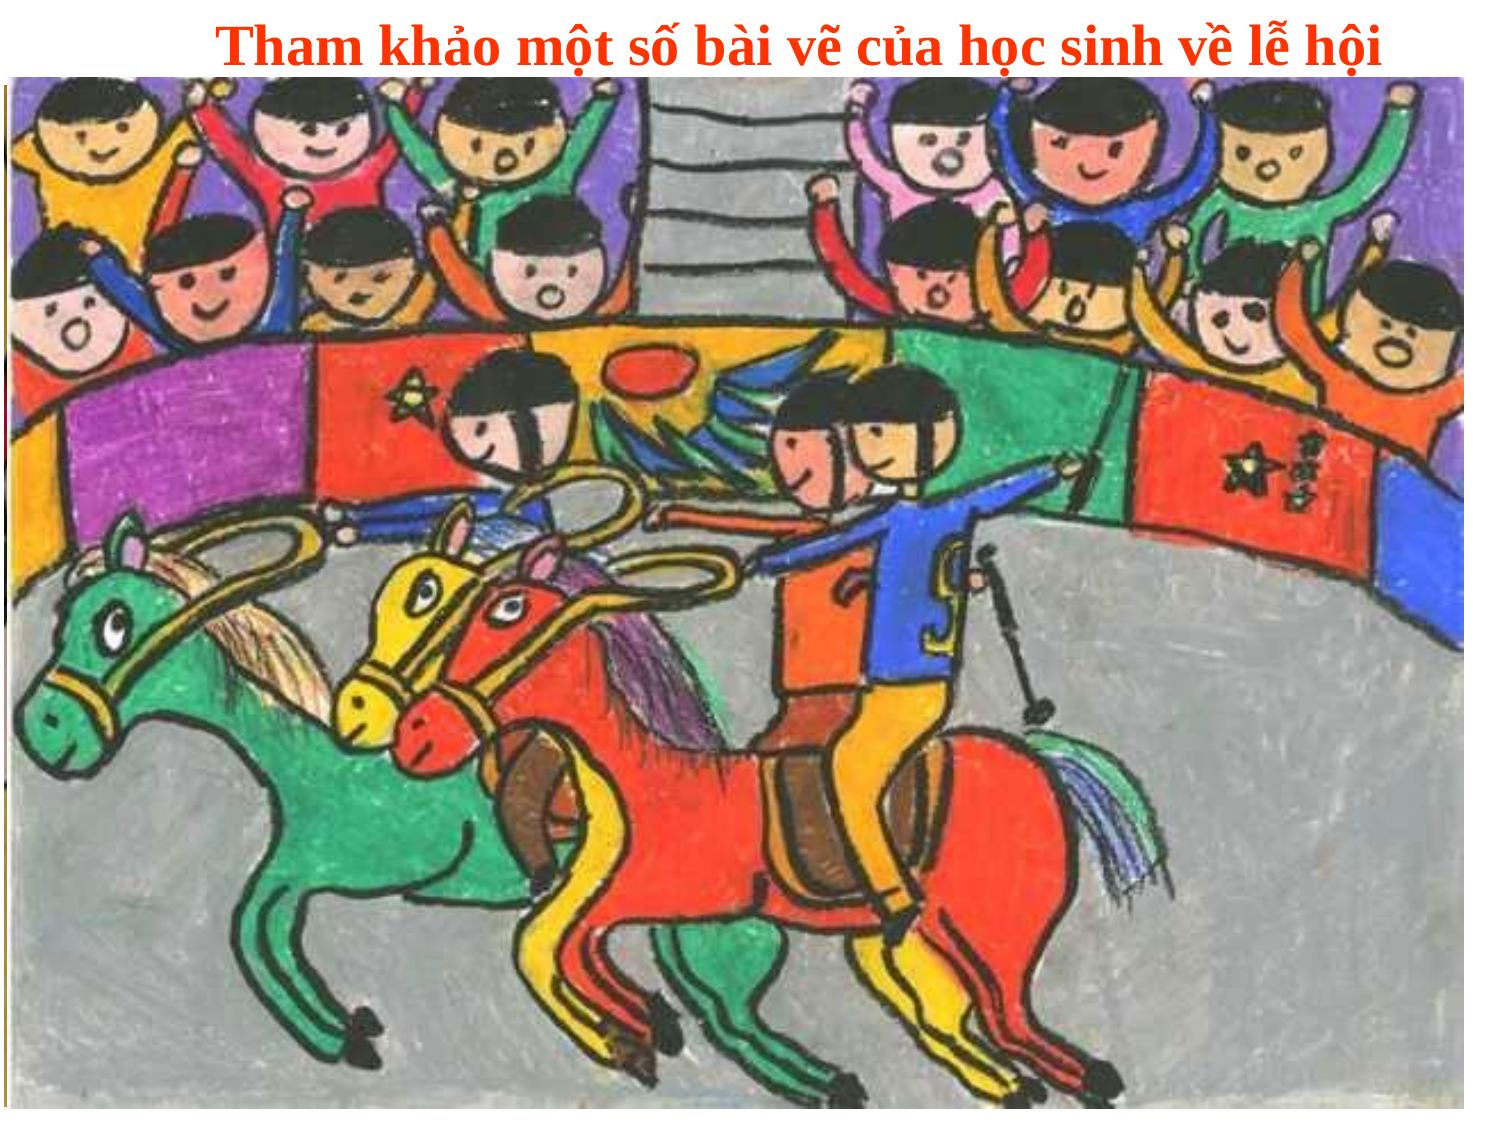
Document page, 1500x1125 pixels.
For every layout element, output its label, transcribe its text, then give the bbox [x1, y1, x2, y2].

picture [4, 76, 1465, 1109]
text_box Tham khảo một số bài vẽ của học sinh về lễ hội [200, 0, 1438, 75]
